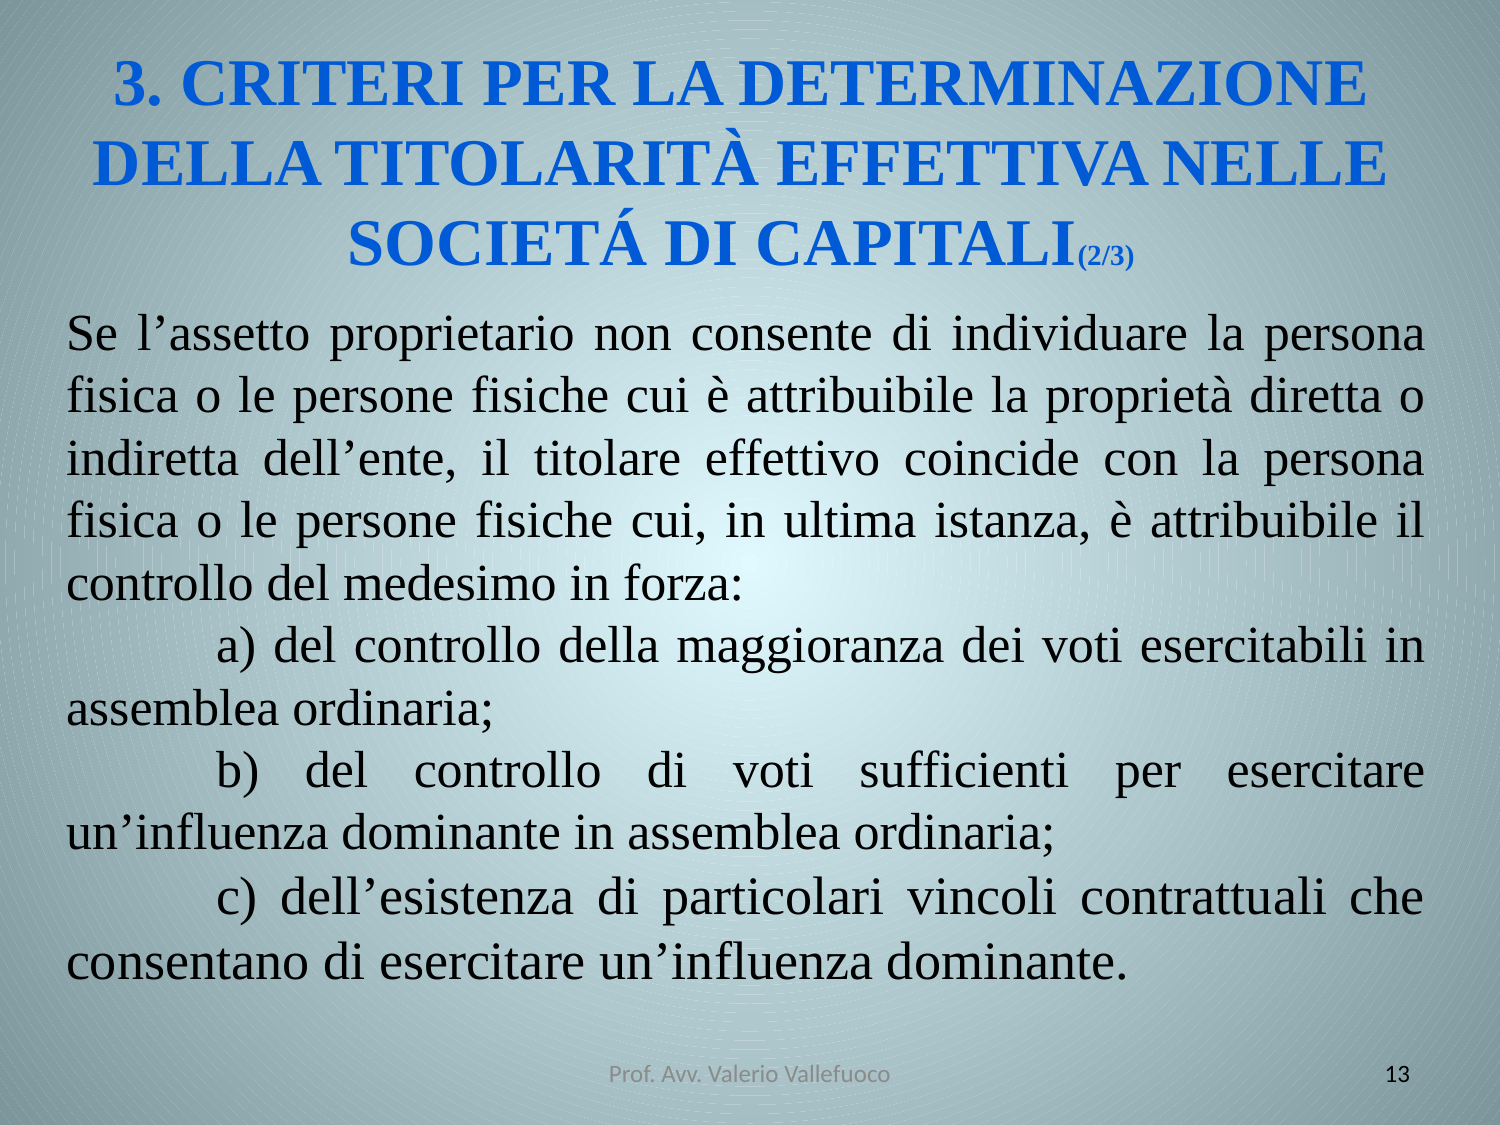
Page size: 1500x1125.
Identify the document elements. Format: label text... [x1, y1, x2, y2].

footer Prof. Avv. Valerio Vallefuoco [512, 1042, 988, 1103]
slide_number 13 [1074, 1042, 1425, 1103]
text_box 3. Criteri per la determinazione della titolarità effettiva NELLE SOCIETÁ DI CAPITALI(2/3) [0, 19, 1483, 121]
text_box Se l’assetto proprietario non consente di individuare la persona fisica o le persone fisiche cui è attribuibile la proprietà diretta o indiretta dell’ente, il titolare effettivo coincide con la persona fisica o le persone fisiche cui, in ultima istanza, è attribuibile il controllo del medesimo in forza: a) del controllo della maggioranza dei voti esercitabili in assemblea ordinaria; b) del controllo di voti sufficienti per esercitare un’influenza dominante in assemblea ordinaria; c) dell’esistenza di particolari vincoli contrattuali che consentano di esercitare un’influenza dominante. [51, 290, 1441, 998]
